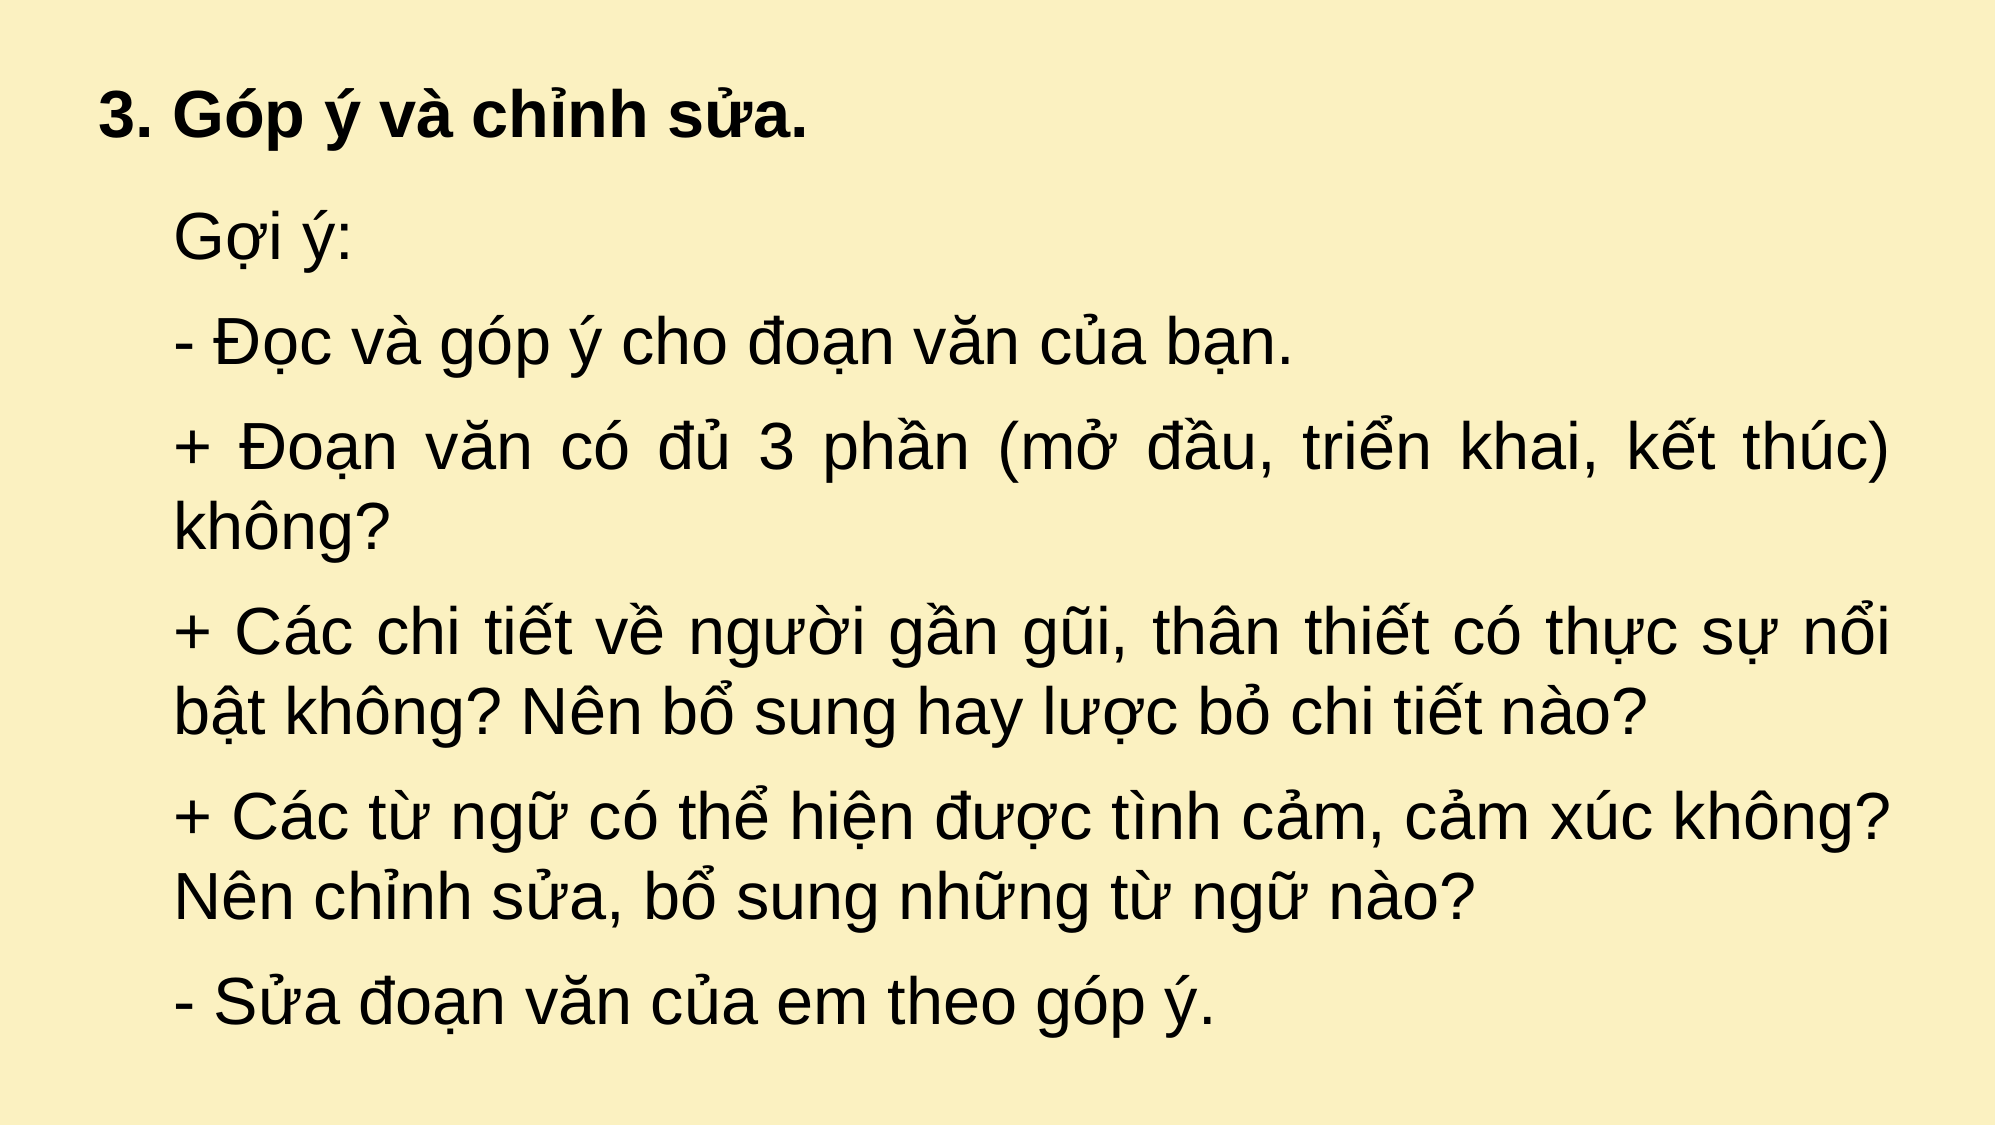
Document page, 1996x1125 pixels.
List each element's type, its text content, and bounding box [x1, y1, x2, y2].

text_box 3. Góp ý và chỉnh sửa. [83, 62, 1762, 158]
text_box Gợi ý: - Đọc và góp ý cho đoạn văn của bạn. + Đoạn văn có đủ 3 phần (mở đầu, triển khai, kết thúc) không? + Các chi tiết về người gần gũi, thân thiết có thực sự nổi bật không? Nên bổ sung hay lược bỏ chi tiết nào? + Các từ ngữ có thể hiện được tình cảm, cảm xúc không? Nên chỉnh sửa, bổ sung những từ ngữ nào? - Sửa đoạn văn của em theo góp ý. [158, 185, 1908, 1045]
